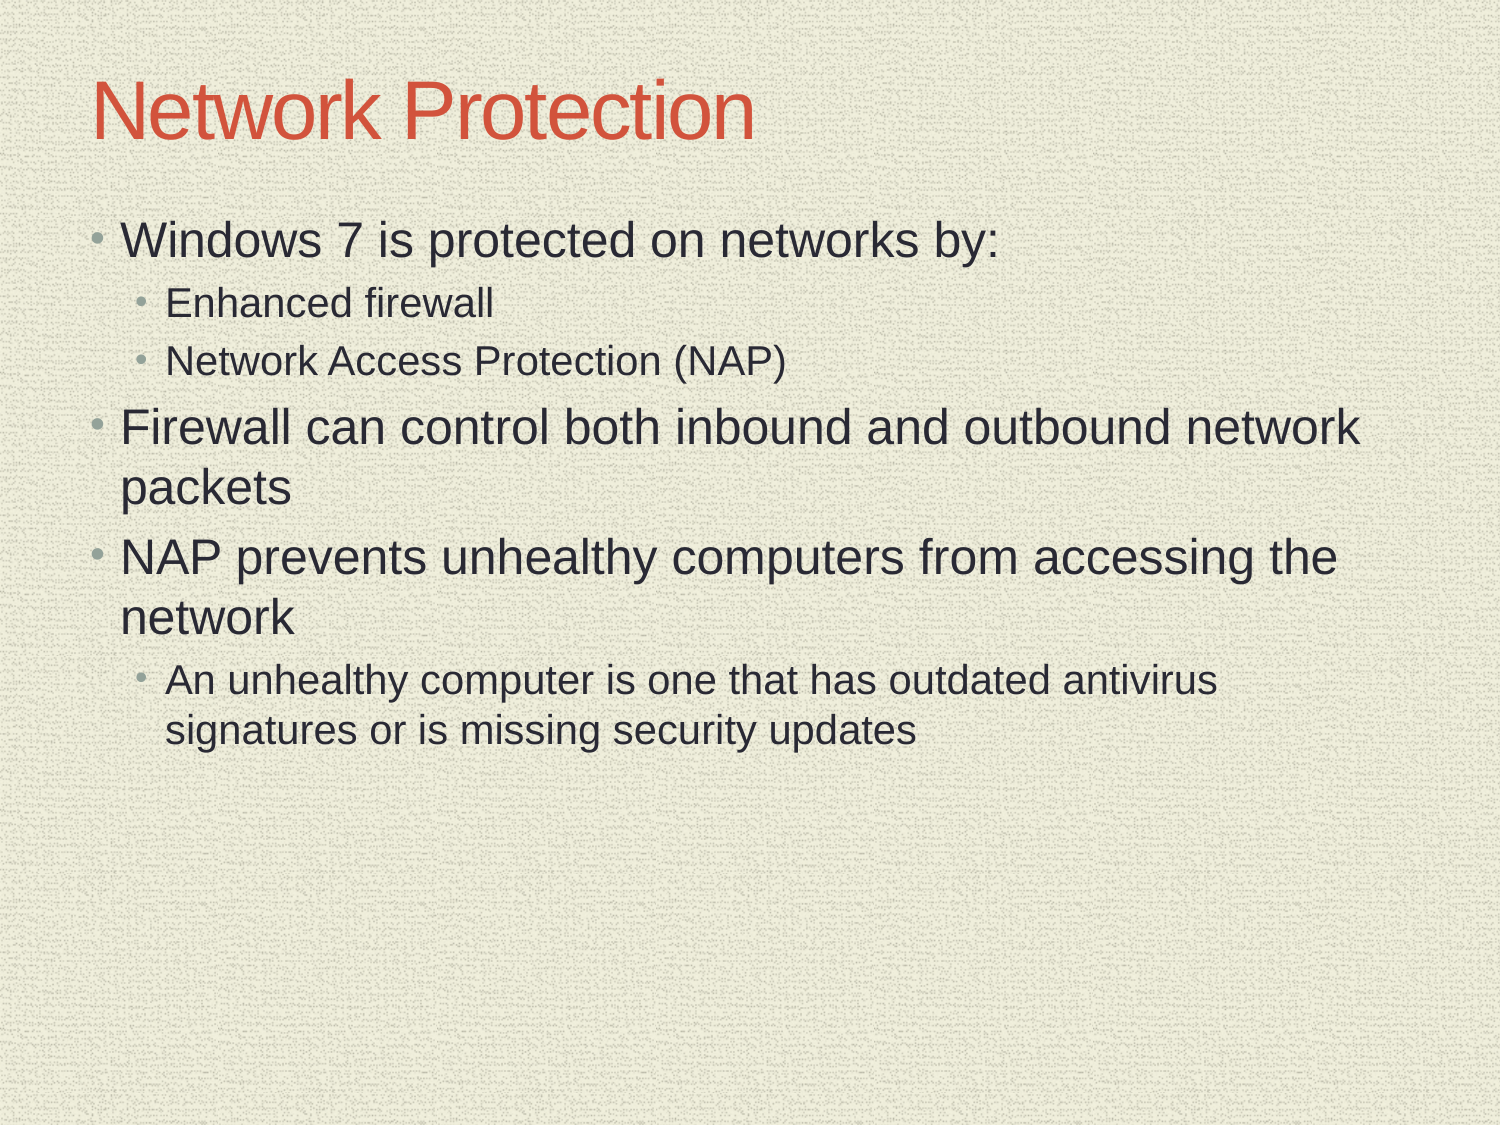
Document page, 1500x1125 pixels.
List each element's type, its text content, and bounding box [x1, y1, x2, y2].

title Network Protection [75, 24, 1425, 188]
list Windows 7 is protected on networks by: Enhanced firewall Network Access Protection (NAP) Firewall can control both inbound and outbound network packets NAP prevents unhealthy computers from accessing the network An unhealthy computer is one that has outdated antivirus signatures or is missing security updates [75, 200, 1425, 1000]
